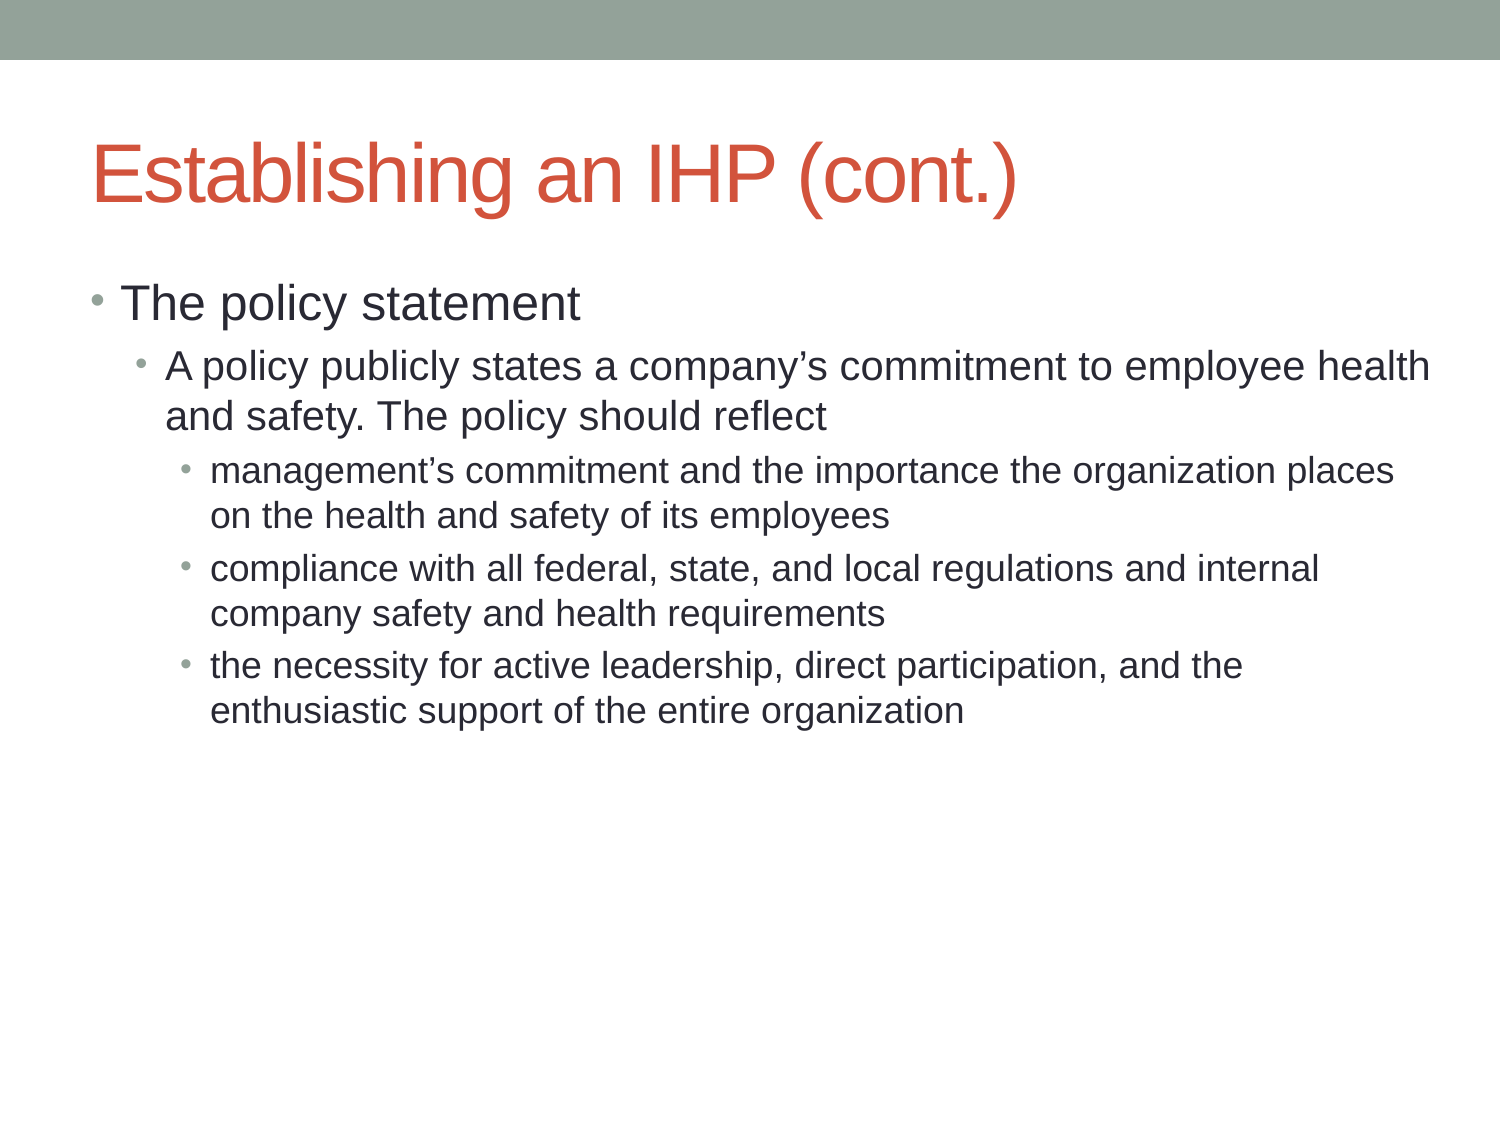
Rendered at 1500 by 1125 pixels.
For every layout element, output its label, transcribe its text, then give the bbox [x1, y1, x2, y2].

list The policy statement A policy publicly states a company’s commitment to employee health and safety. The policy should reflect management’s commitment and the importance the organization places on the health and safety of its employees compliance with all federal, state, and local regulations and internal company safety and health requirements the necessity for active leadership, direct participation, and the enthusiastic support of the entire organization [75, 262, 1450, 950]
title Establishing an IHP (cont.) [75, 87, 1425, 250]
